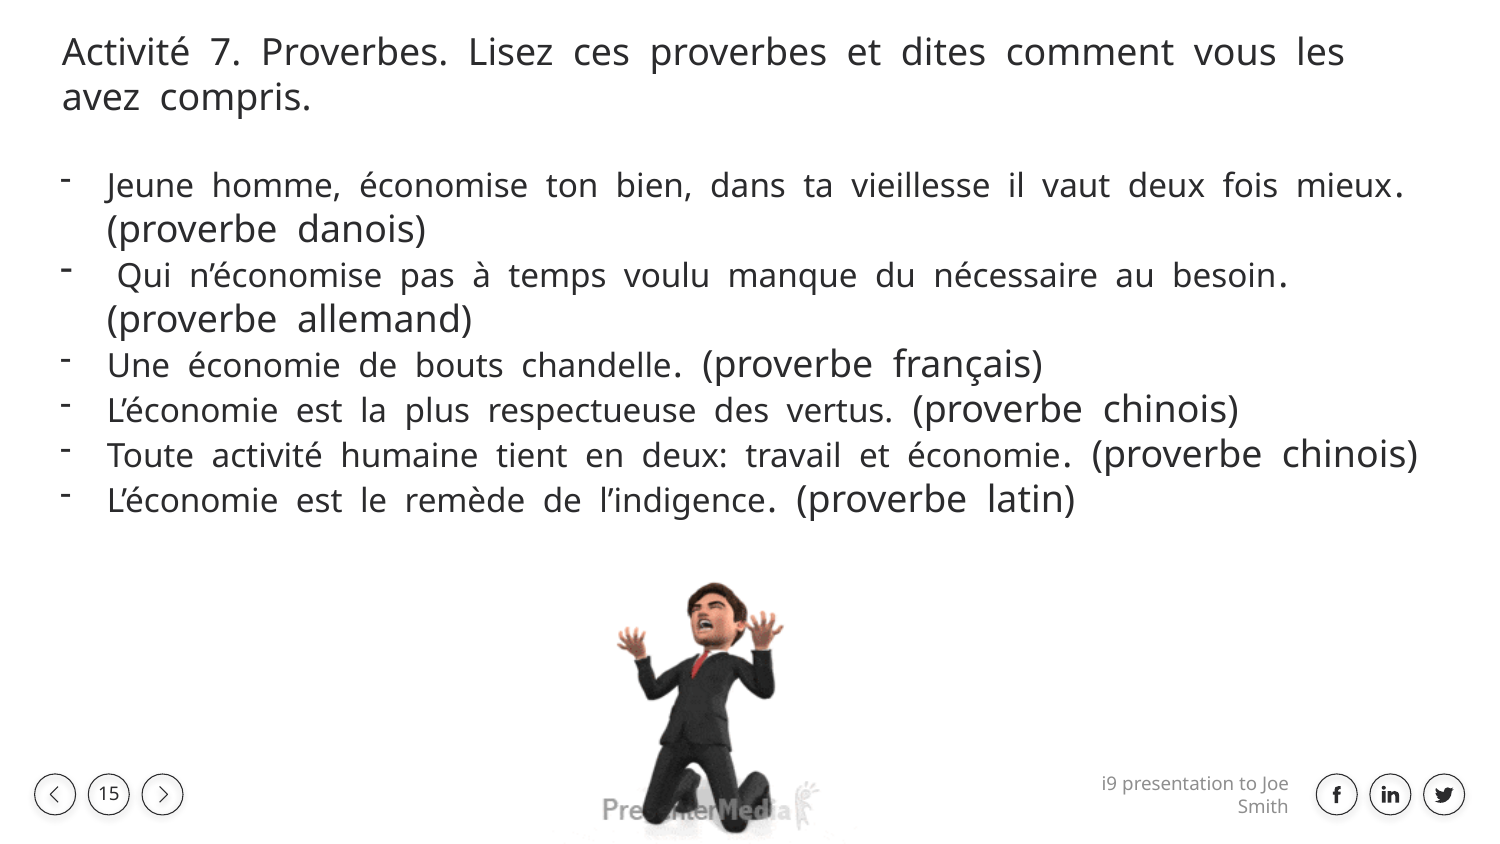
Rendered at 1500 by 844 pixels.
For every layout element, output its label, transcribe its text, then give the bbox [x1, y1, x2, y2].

picture [544, 551, 860, 844]
text_box Activité 7. Proverbes. Lisez ces proverbes et dites comment vous les avez compris. [47, 20, 1418, 125]
text_box Jeune homme, économise ton bien, dans ta vieillesse il vaut deux fois mieux. (proverbe danois) Qui n’économise pas à temps voulu manque du nécessaire au besoin. (proverbe allemand) Une économie de bouts chandelle. (proverbe français) L’économie est la plus respectueuse des vertus. (proverbe chinois) Toute activité humaine tient en deux: travail et économie. (proverbe chinois) L’économie est le remède de l’indigence. (proverbe latin) [45, 152, 1463, 528]
